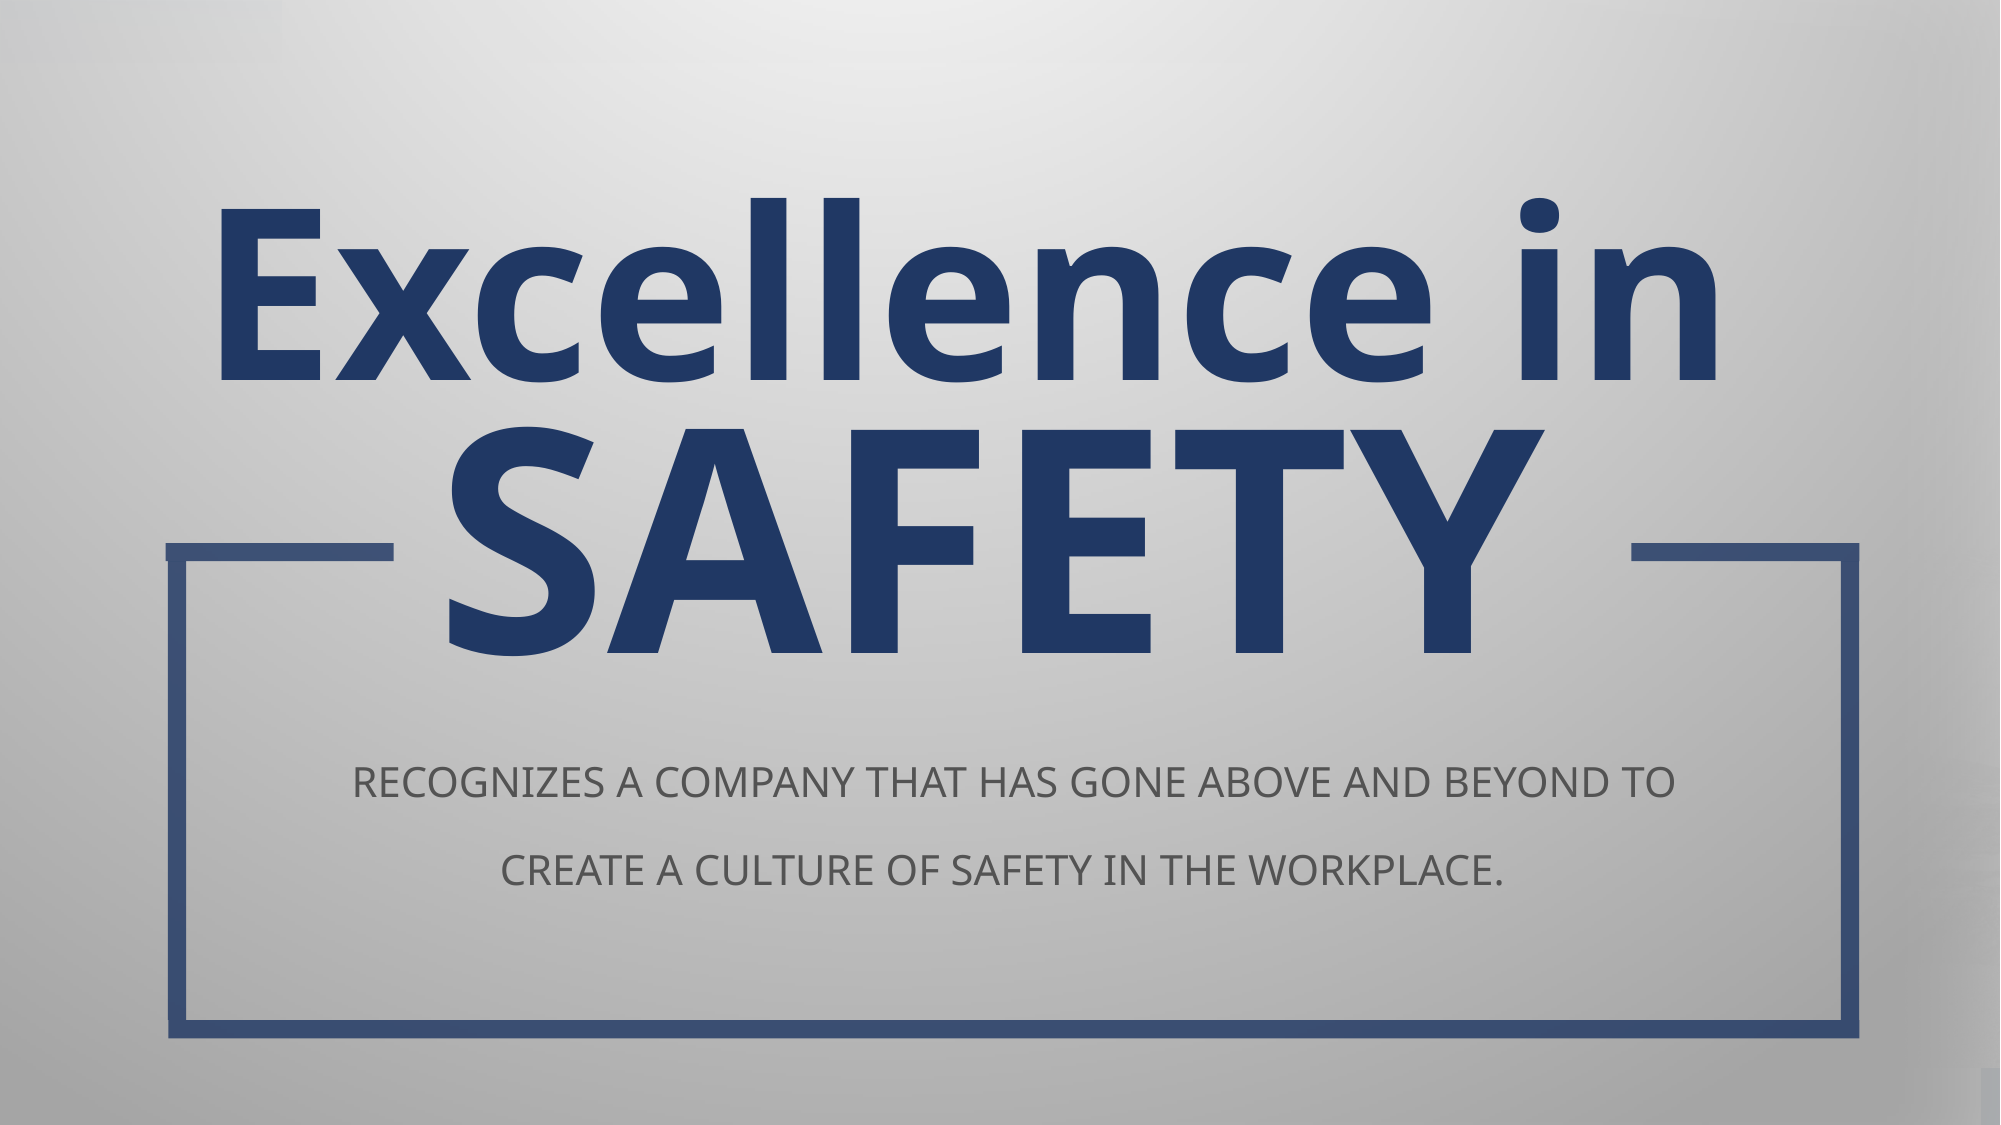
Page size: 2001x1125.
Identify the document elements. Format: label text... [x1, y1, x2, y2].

text_box Excellence in [185, 79, 281, 527]
text_box [0, 0, 2000, 1125]
picture [281, 0, 2000, 1068]
